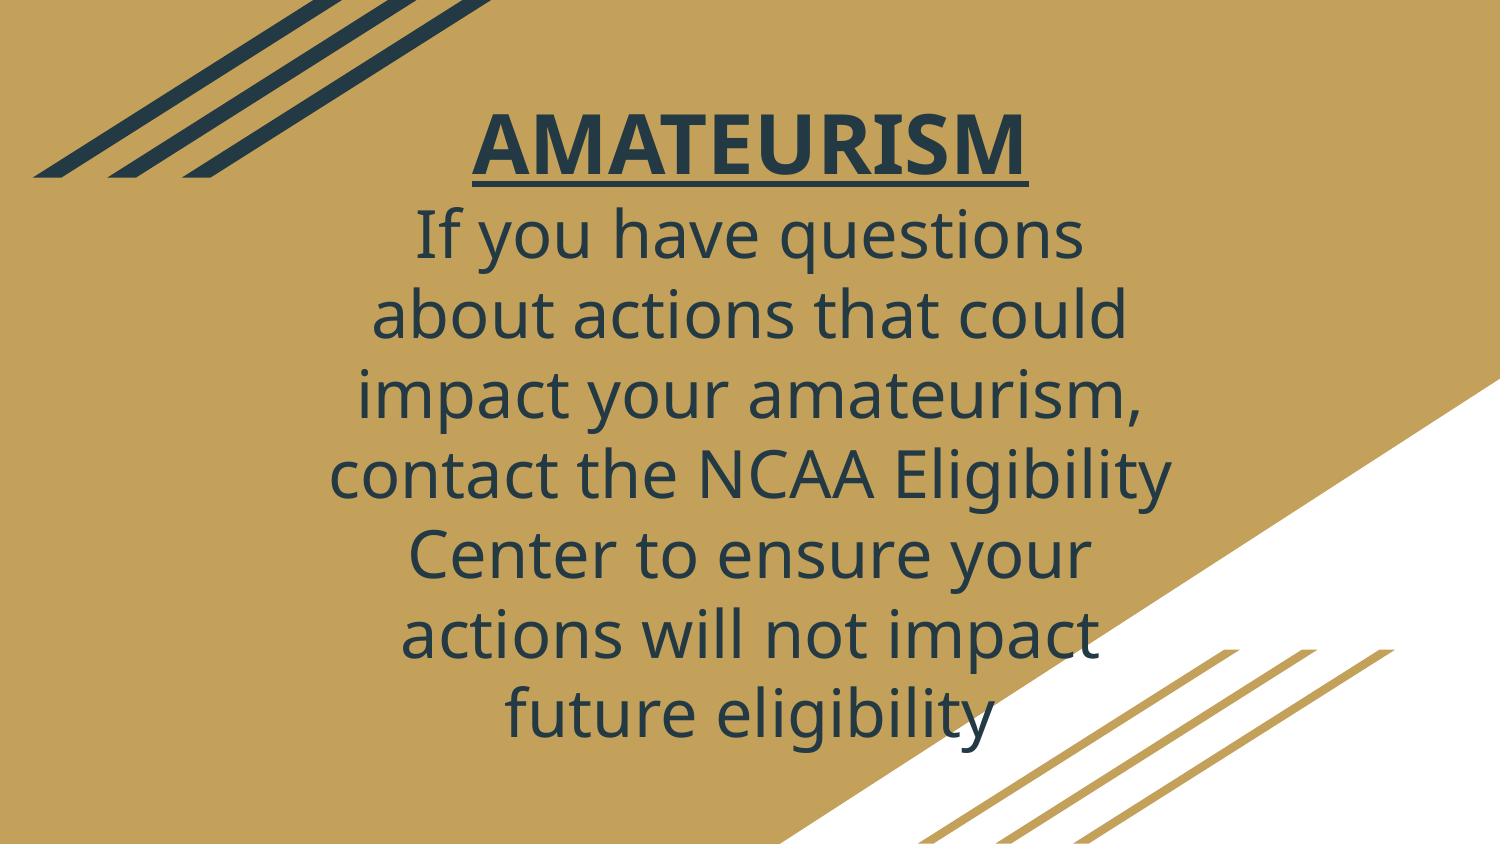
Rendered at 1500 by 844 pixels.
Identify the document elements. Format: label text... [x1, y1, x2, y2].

title AMATEURISM If you have questions about actions that could impact your amateurism, contact the NCAA Eligibility Center to ensure your actions will not impact future eligibility [309, 286, 1192, 557]
